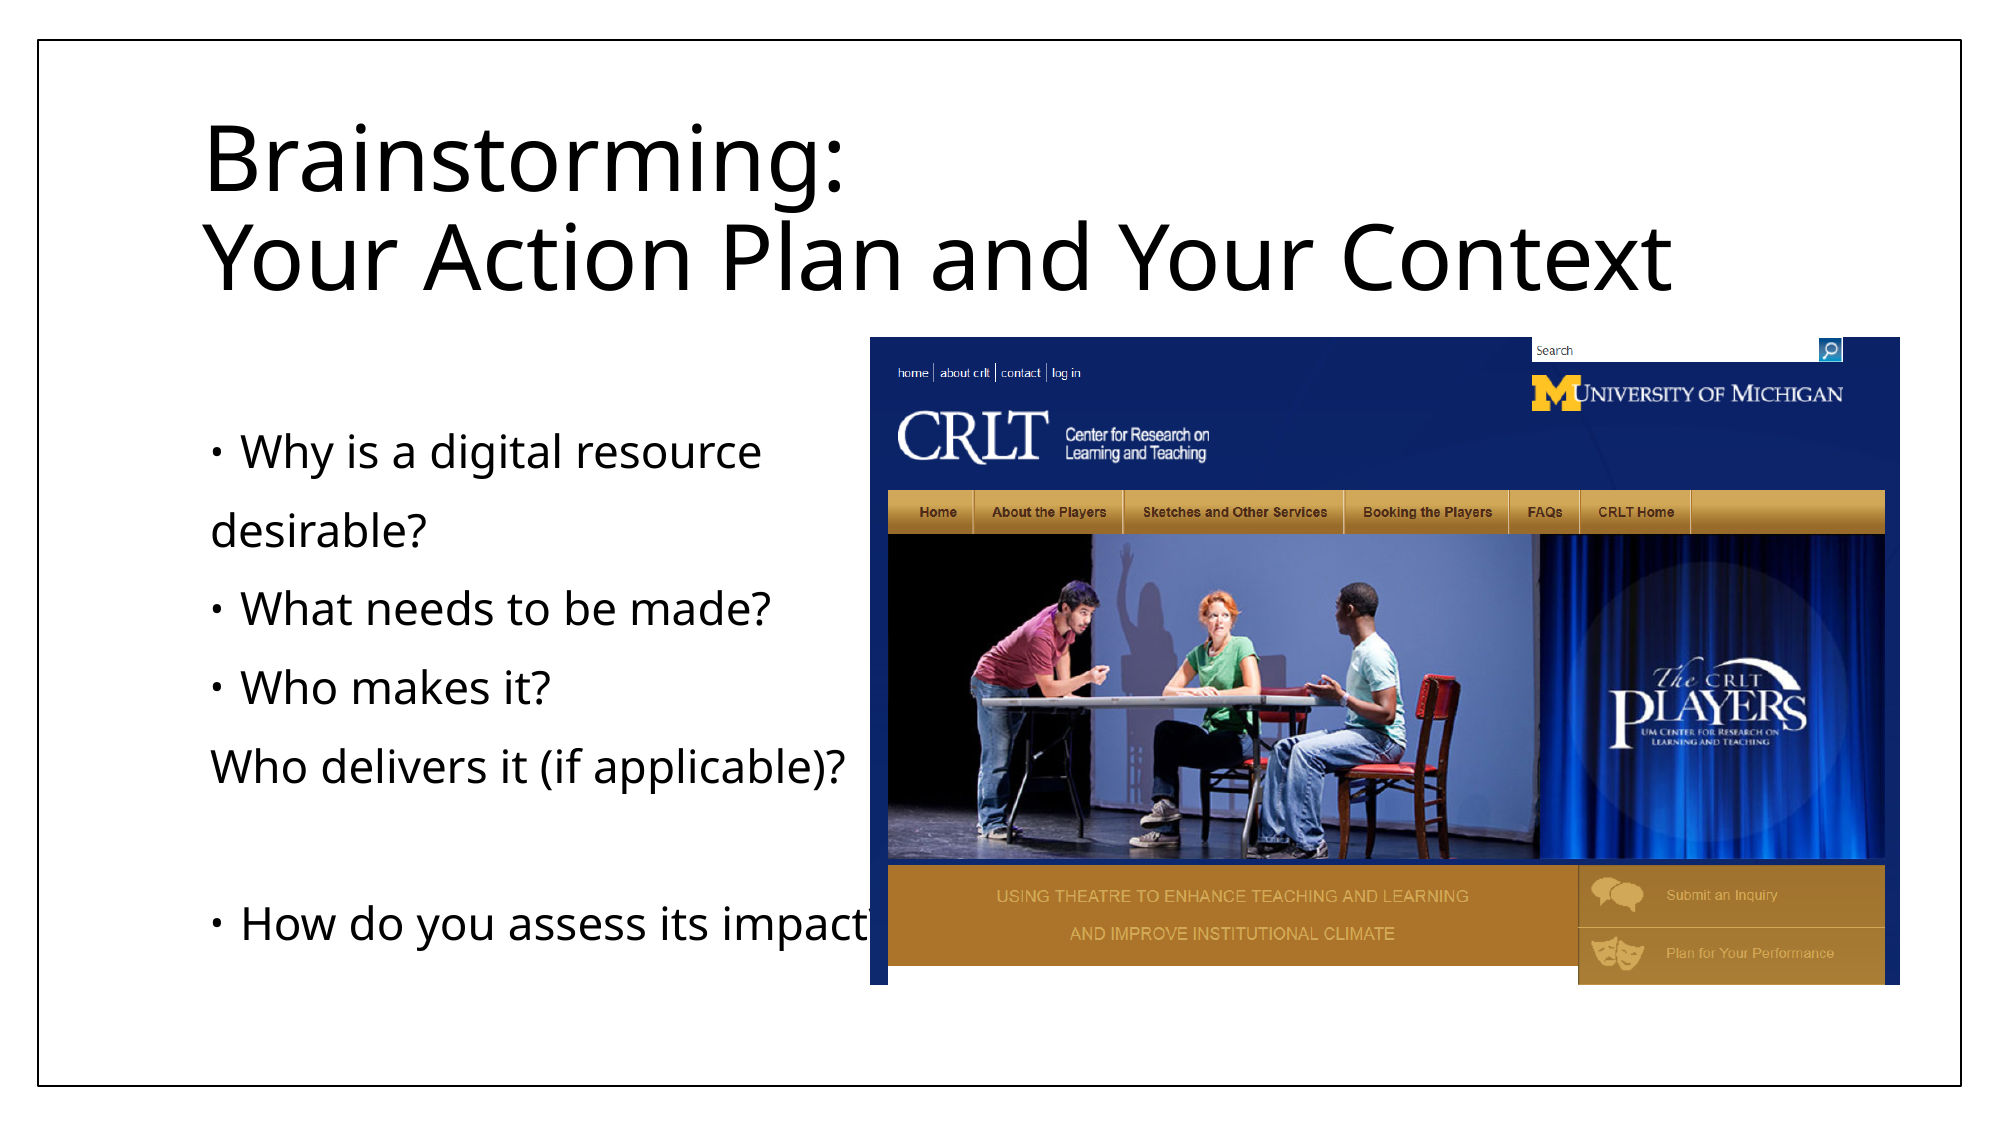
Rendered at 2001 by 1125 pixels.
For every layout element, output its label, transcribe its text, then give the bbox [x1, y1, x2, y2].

picture [869, 337, 1900, 986]
title Brainstorming: Your Action Plan and Your Context [187, 99, 1808, 323]
list Why is a digital resource desirable? What needs to be made? Who makes it? Who delivers it (if applicable)? How do you assess its impact? [187, 337, 1808, 1000]
